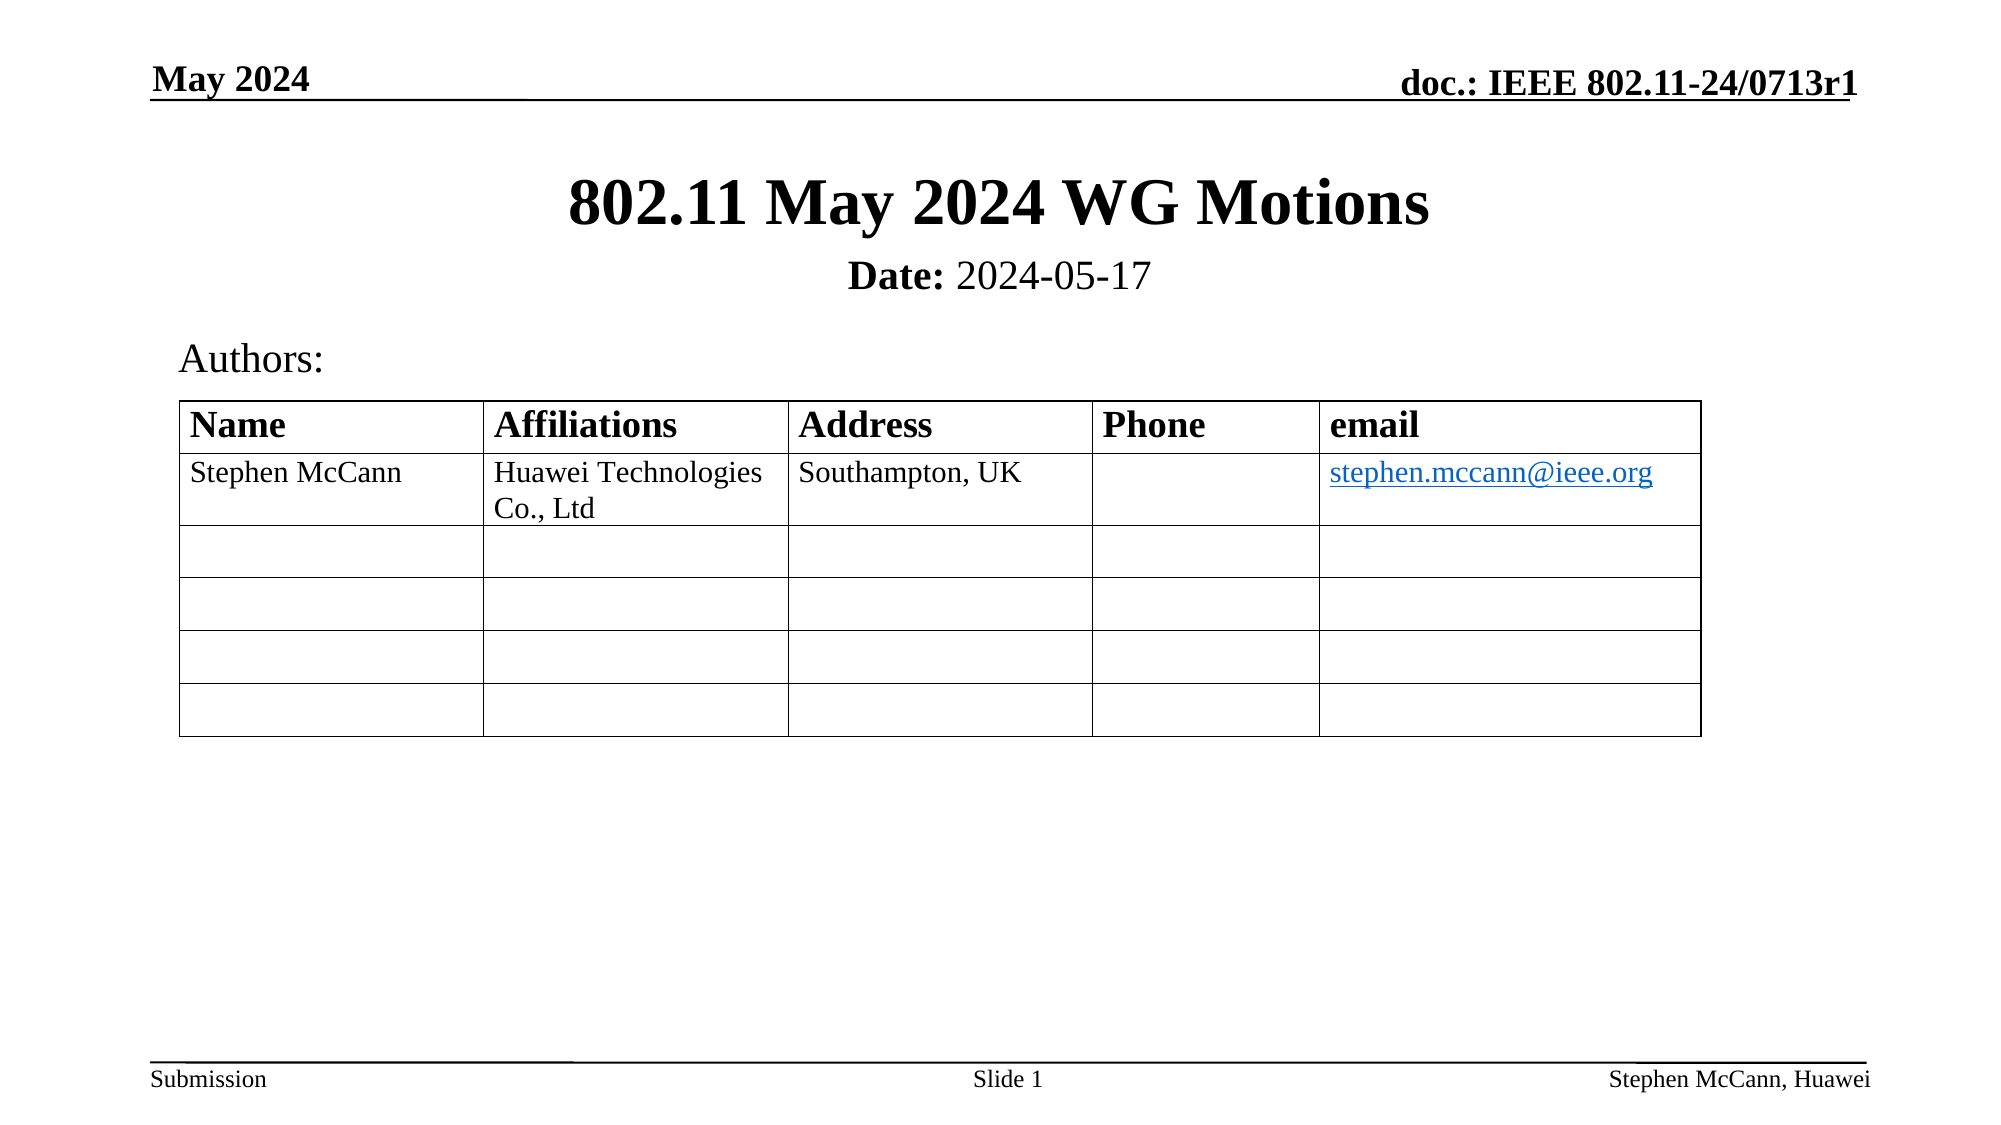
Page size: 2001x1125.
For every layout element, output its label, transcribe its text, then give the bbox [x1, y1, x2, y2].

text_box Authors: [162, 323, 401, 387]
slide_number Slide 1 [950, 1061, 1067, 1123]
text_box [164, 400, 1748, 836]
footer Stephen McCann, Huawei [1174, 1061, 1872, 1093]
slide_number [152, 54, 563, 100]
title 802.11 May 2024 WG Motions [149, 76, 1851, 319]
subtitle Date: 2024-05-17 [299, 239, 1701, 319]
